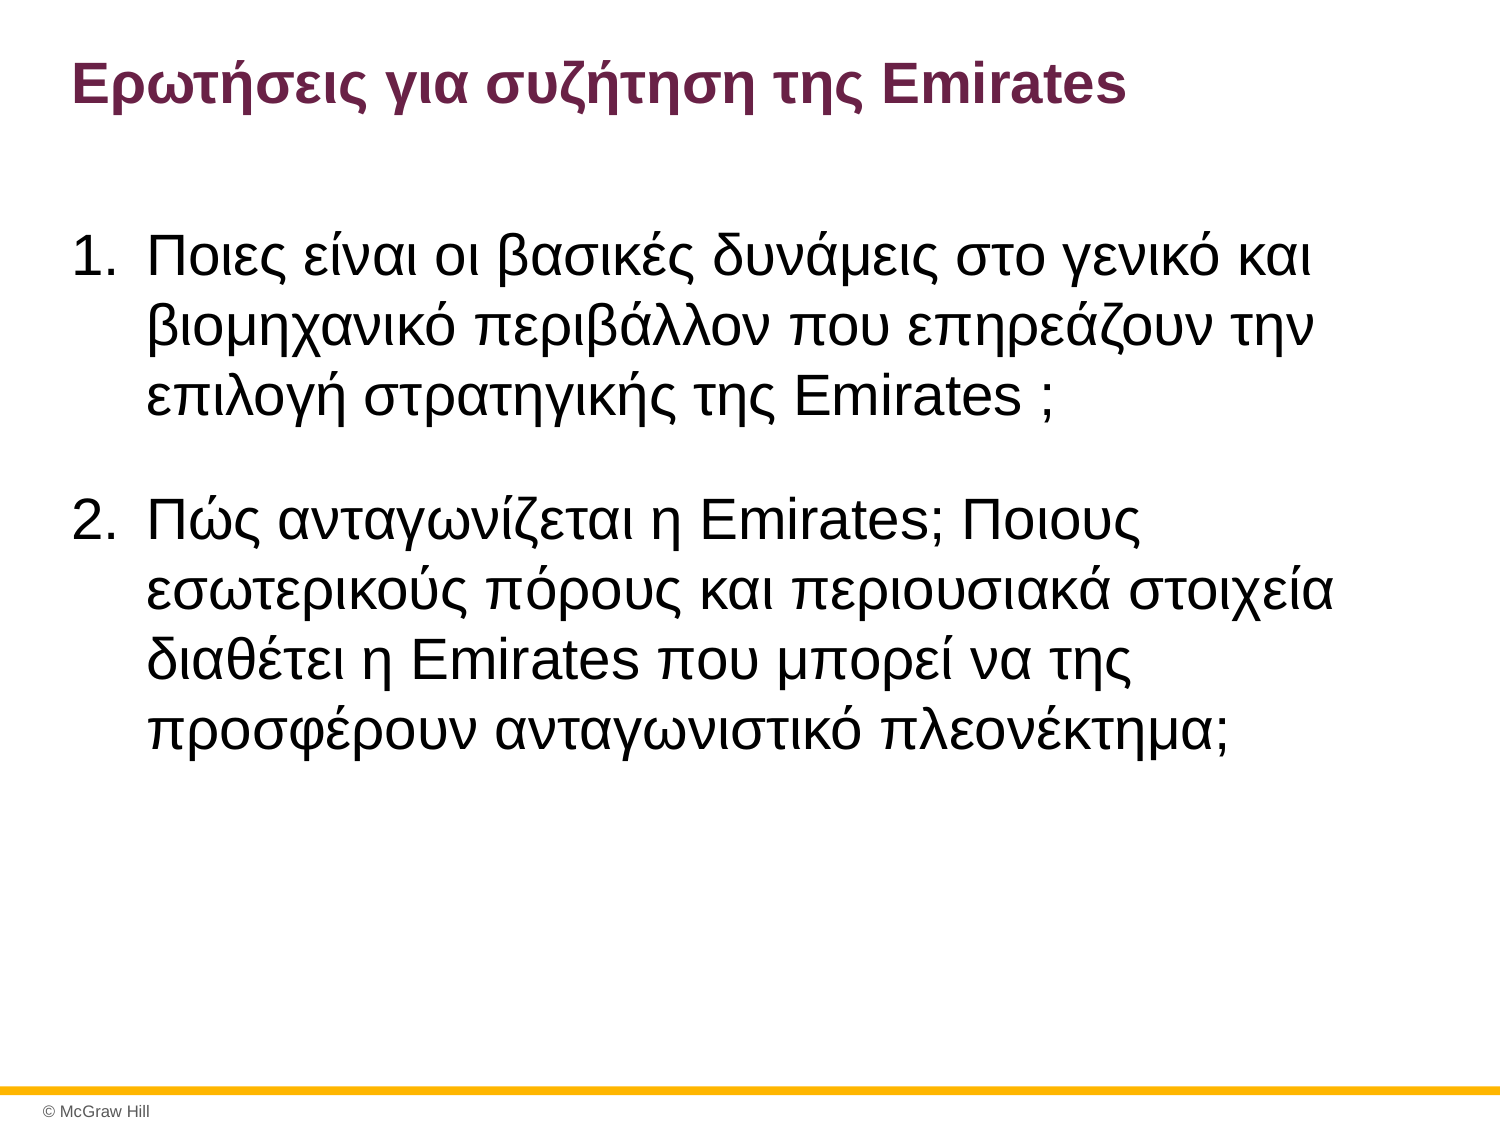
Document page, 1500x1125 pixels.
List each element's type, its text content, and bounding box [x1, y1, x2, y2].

title Ερωτήσεις για συζήτηση της Emirates [56, 50, 1444, 162]
list Ποιες είναι οι βασικές δυνάμεις στο γενικό και βιομηχανικό περιβάλλον που επηρεάζουν την επιλογή στρατηγικής της Emirates ; Πώς ανταγωνίζεται η Emirates; Ποιους εσωτερικούς πόρους και περιουσιακά στοιχεία διαθέτει η Emirates που μπορεί να της προσφέρουν ανταγωνιστικό πλεονέκτημα; [56, 209, 1444, 1025]
